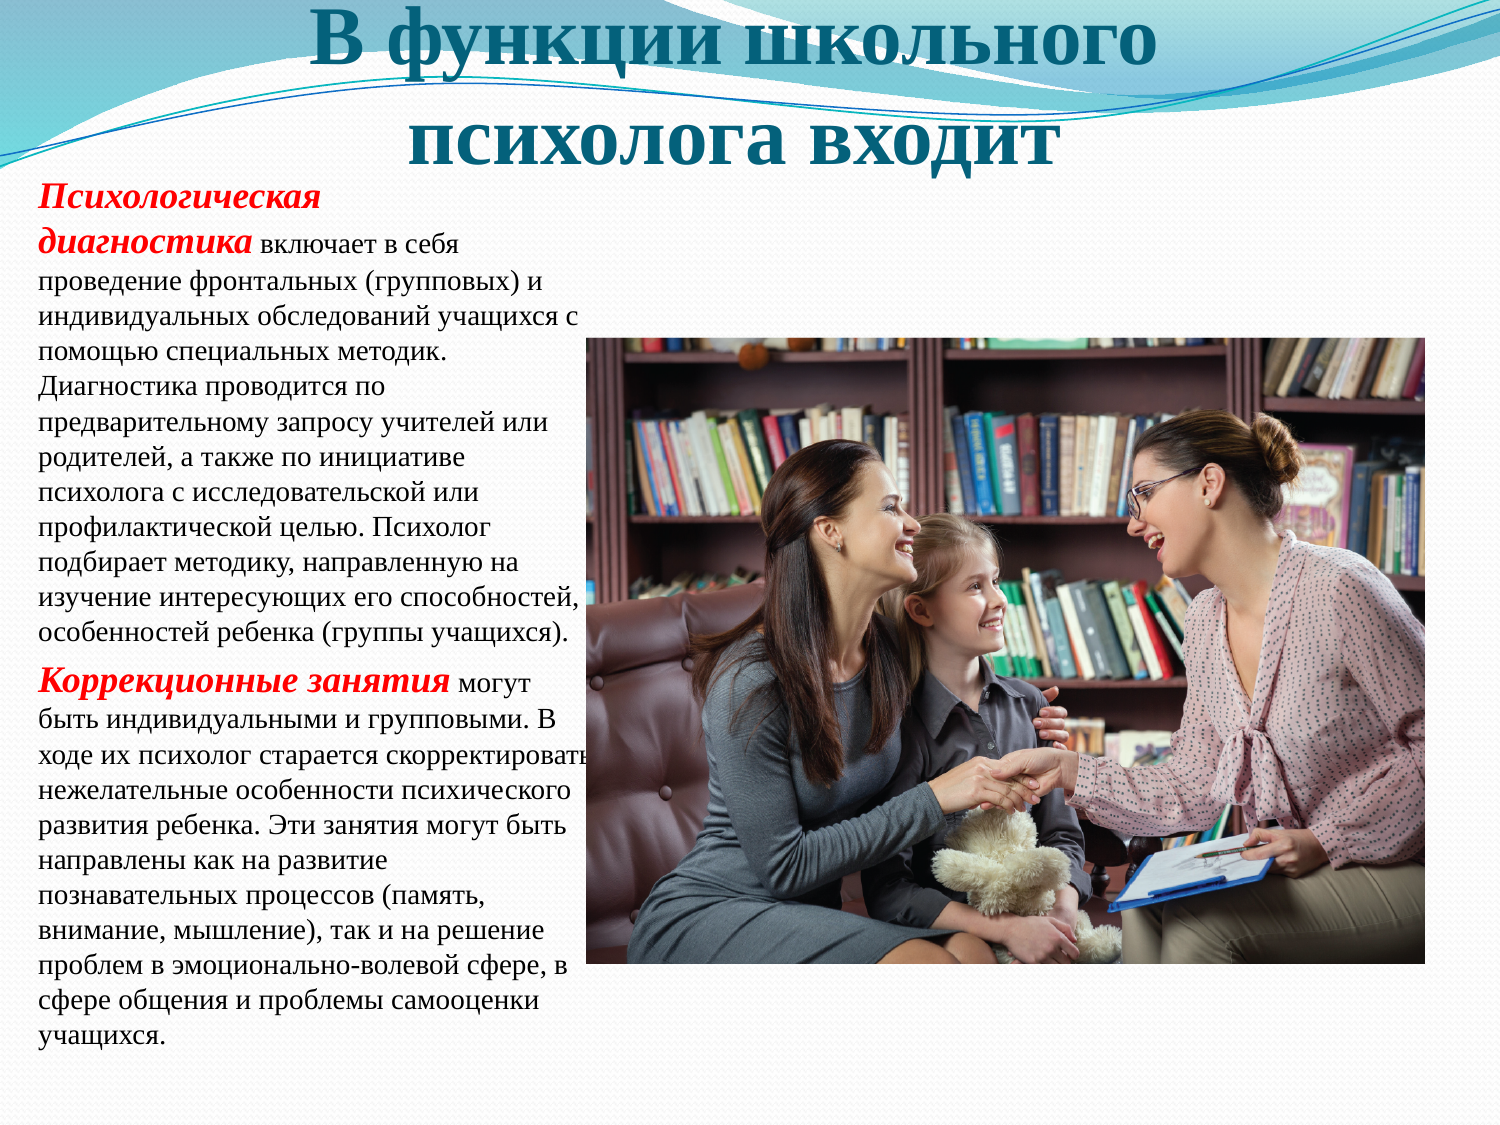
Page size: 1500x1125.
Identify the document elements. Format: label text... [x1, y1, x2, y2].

title В функции школьного психолога входит [152, 70, 1318, 182]
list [586, 335, 1426, 964]
list Психологическая диагностика включает в себя проведение фронтальных (групповых) и индивидуальных обследований учащихся с помощью специальных методик. Диагностика проводится по предварительному запросу учителей или родителей, а также по инициативе психолога с исследовательской или профилактической целью. Психолог подбирает методику, направленную на изучение интересующих его способностей, особенностей ребенка (группы учащихся). Коррекционные занятия могут быть индивидуальными и групповыми. В ходе их психолог старается скорректировать нежелательные особенности психического развития ребенка. Эти занятия могут быть направлены как на развитие познавательных процессов (память, внимание, мышление), так и на решение проблем в эмоционально-волевой сфере, в сфере общения и проблемы самооценки учащихся. [35, 164, 598, 1125]
